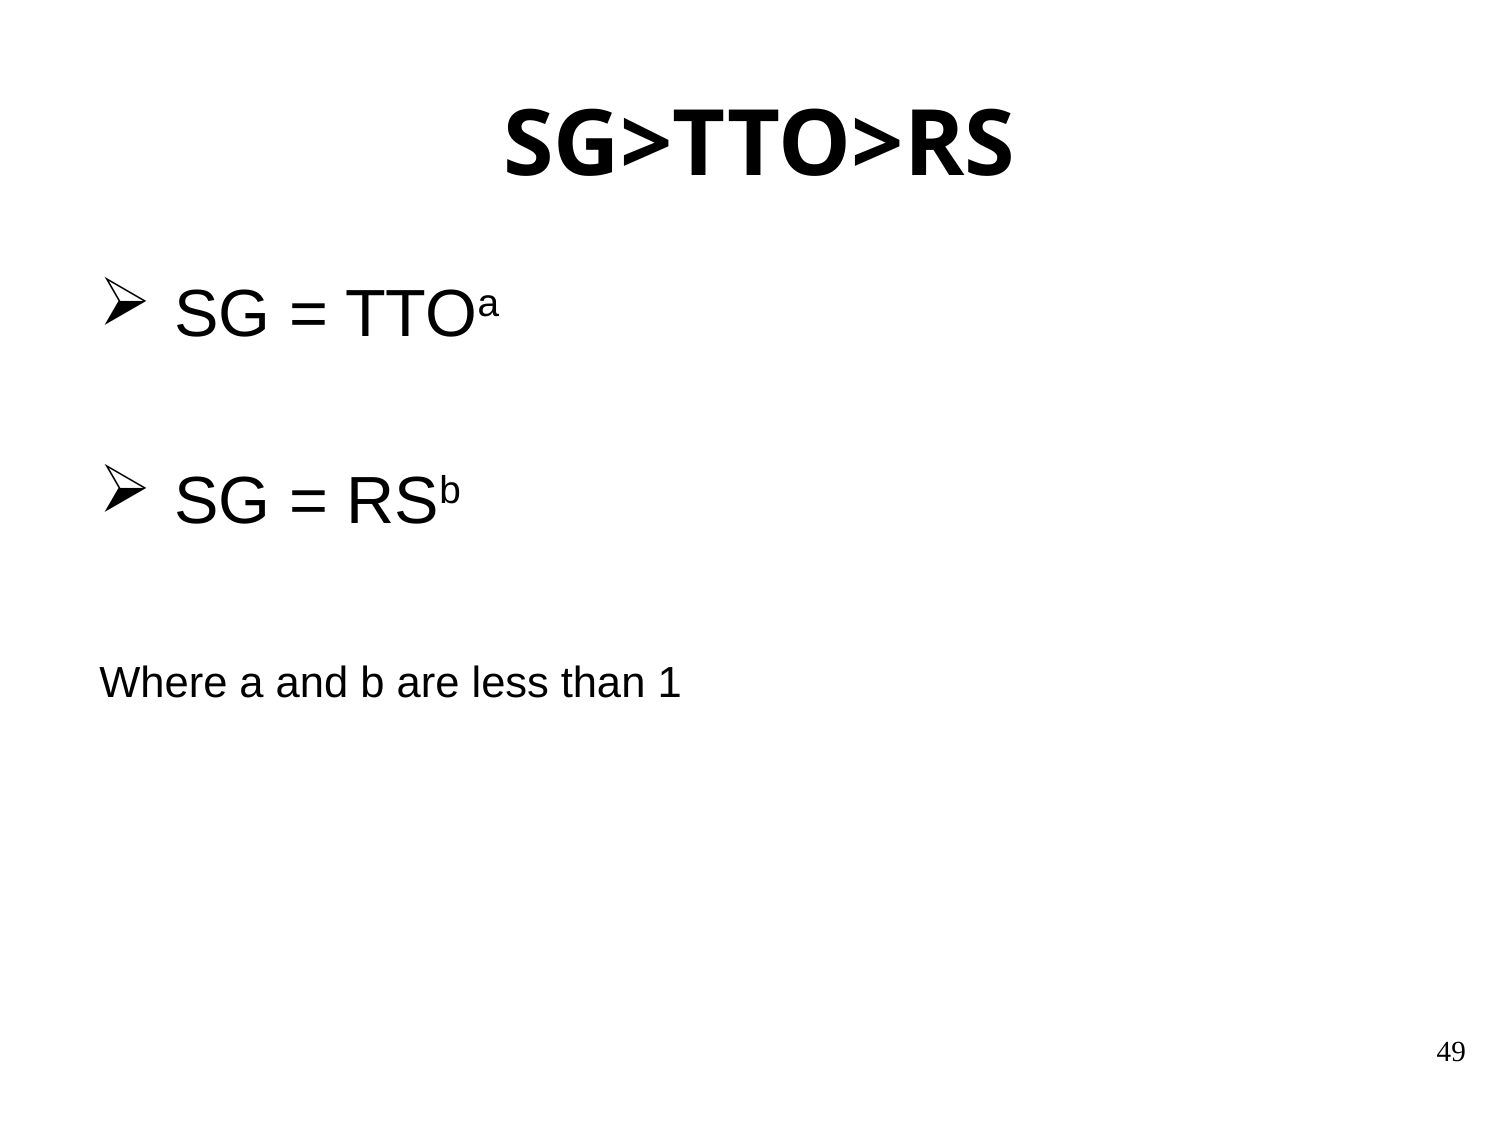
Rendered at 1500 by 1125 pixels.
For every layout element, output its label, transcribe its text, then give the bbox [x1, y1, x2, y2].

slide_number 49 [1087, 1024, 1482, 1103]
title SG>TTO>RS [0, 44, 1500, 233]
list SG = TTOa SG = RSb Where a and b are less than 1 [84, 262, 1500, 1006]
